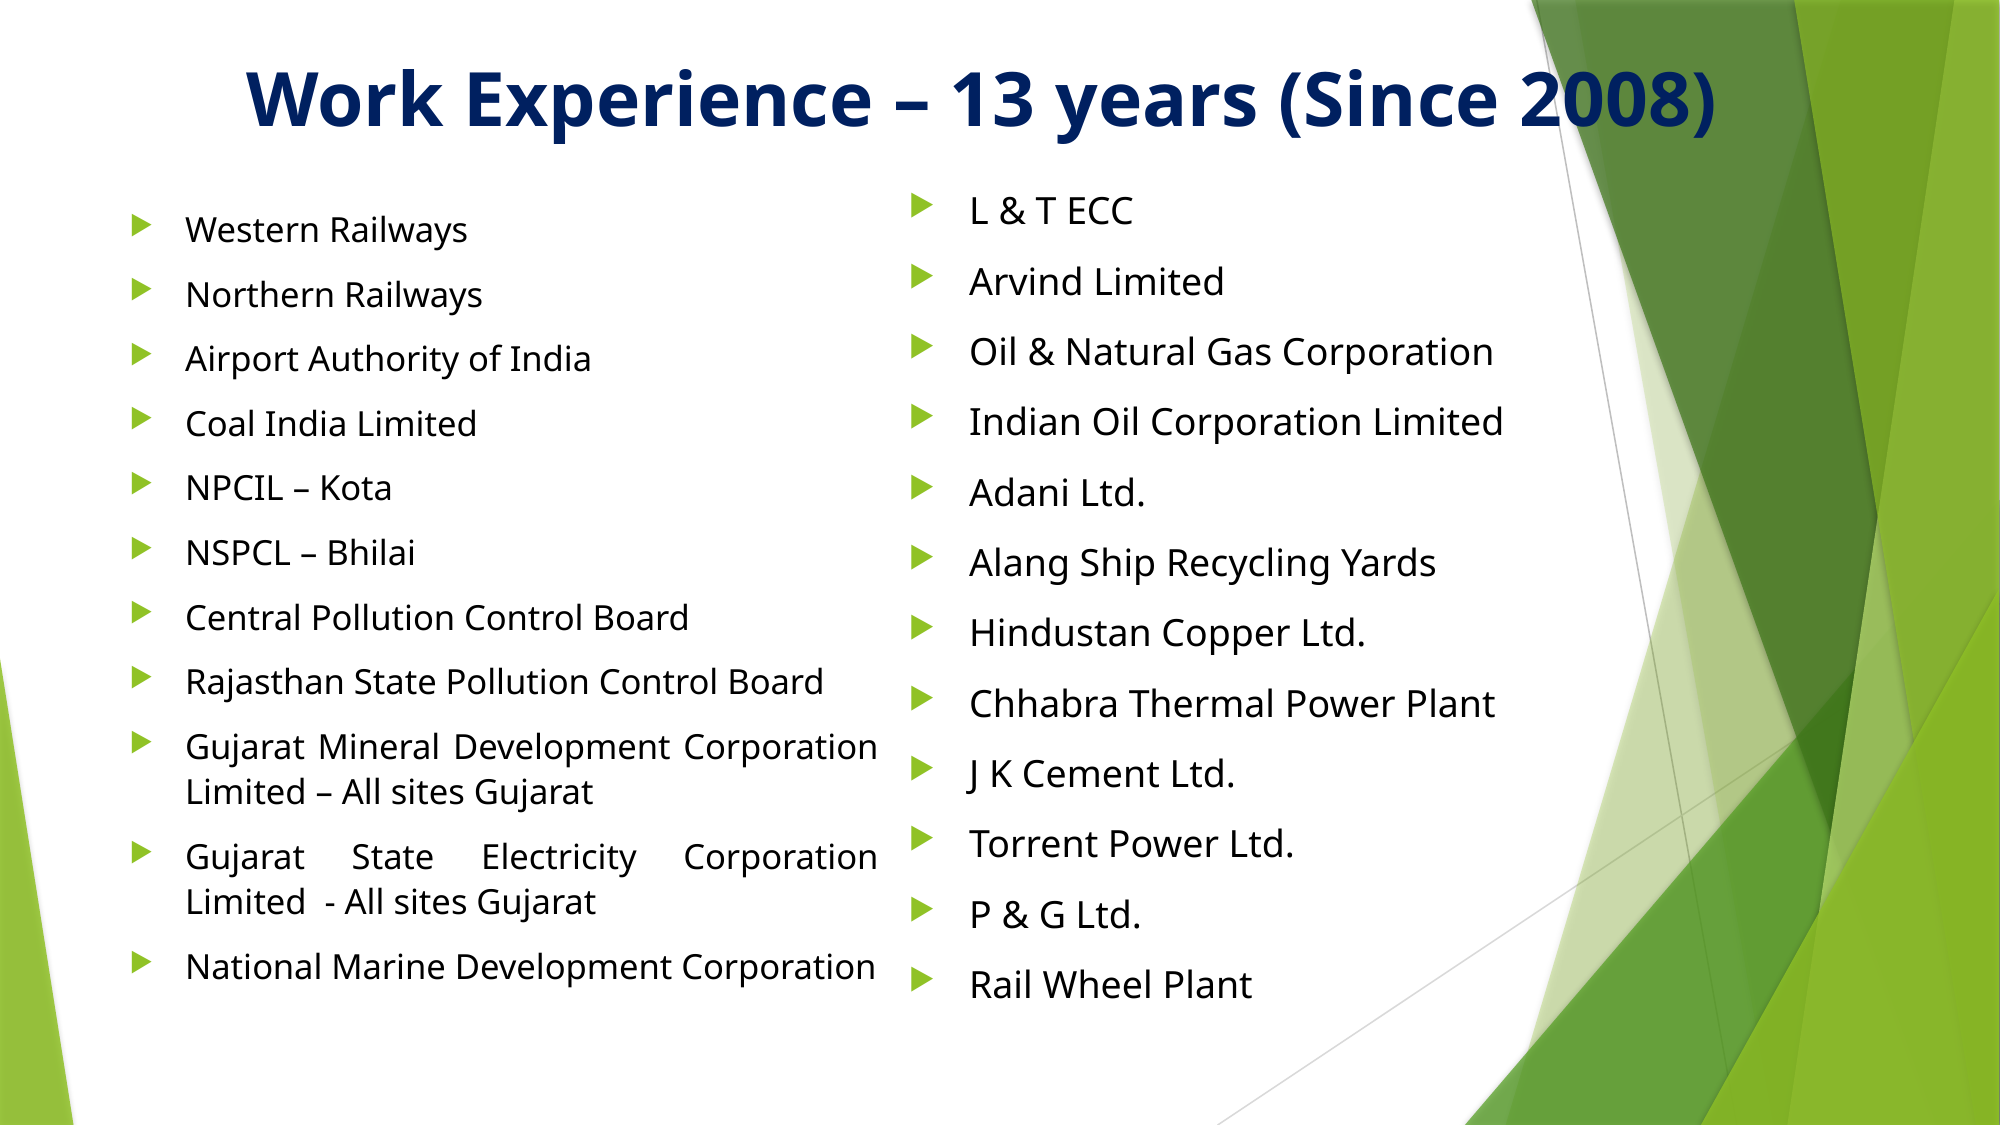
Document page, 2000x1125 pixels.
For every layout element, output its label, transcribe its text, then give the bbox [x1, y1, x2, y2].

list L & T ECC Arvind Limited Oil & Natural Gas Corporation Indian Oil Corporation Limited Adani Ltd. Alang Ship Recycling Yards Hindustan Copper Ltd. Chhabra Thermal Power Plant J K Cement Ltd. Torrent Power Ltd. P & G Ltd. Rail Wheel Plant [893, 175, 1780, 1047]
text_box [113, 172, 1874, 1071]
text_box Work Experience – 13 years (Since 2008) [90, 54, 1874, 197]
list Western Railways Northern Railways Airport Authority of India Coal India Limited NPCIL – Kota NSPCL – Bhilai Central Pollution Control Board Rajasthan State Pollution Control Board Gujarat Mineral Development Corporation Limited – All sites Gujarat Gujarat State Electricity Corporation Limited - All sites Gujarat National Marine Development Corporation [114, 196, 893, 1024]
